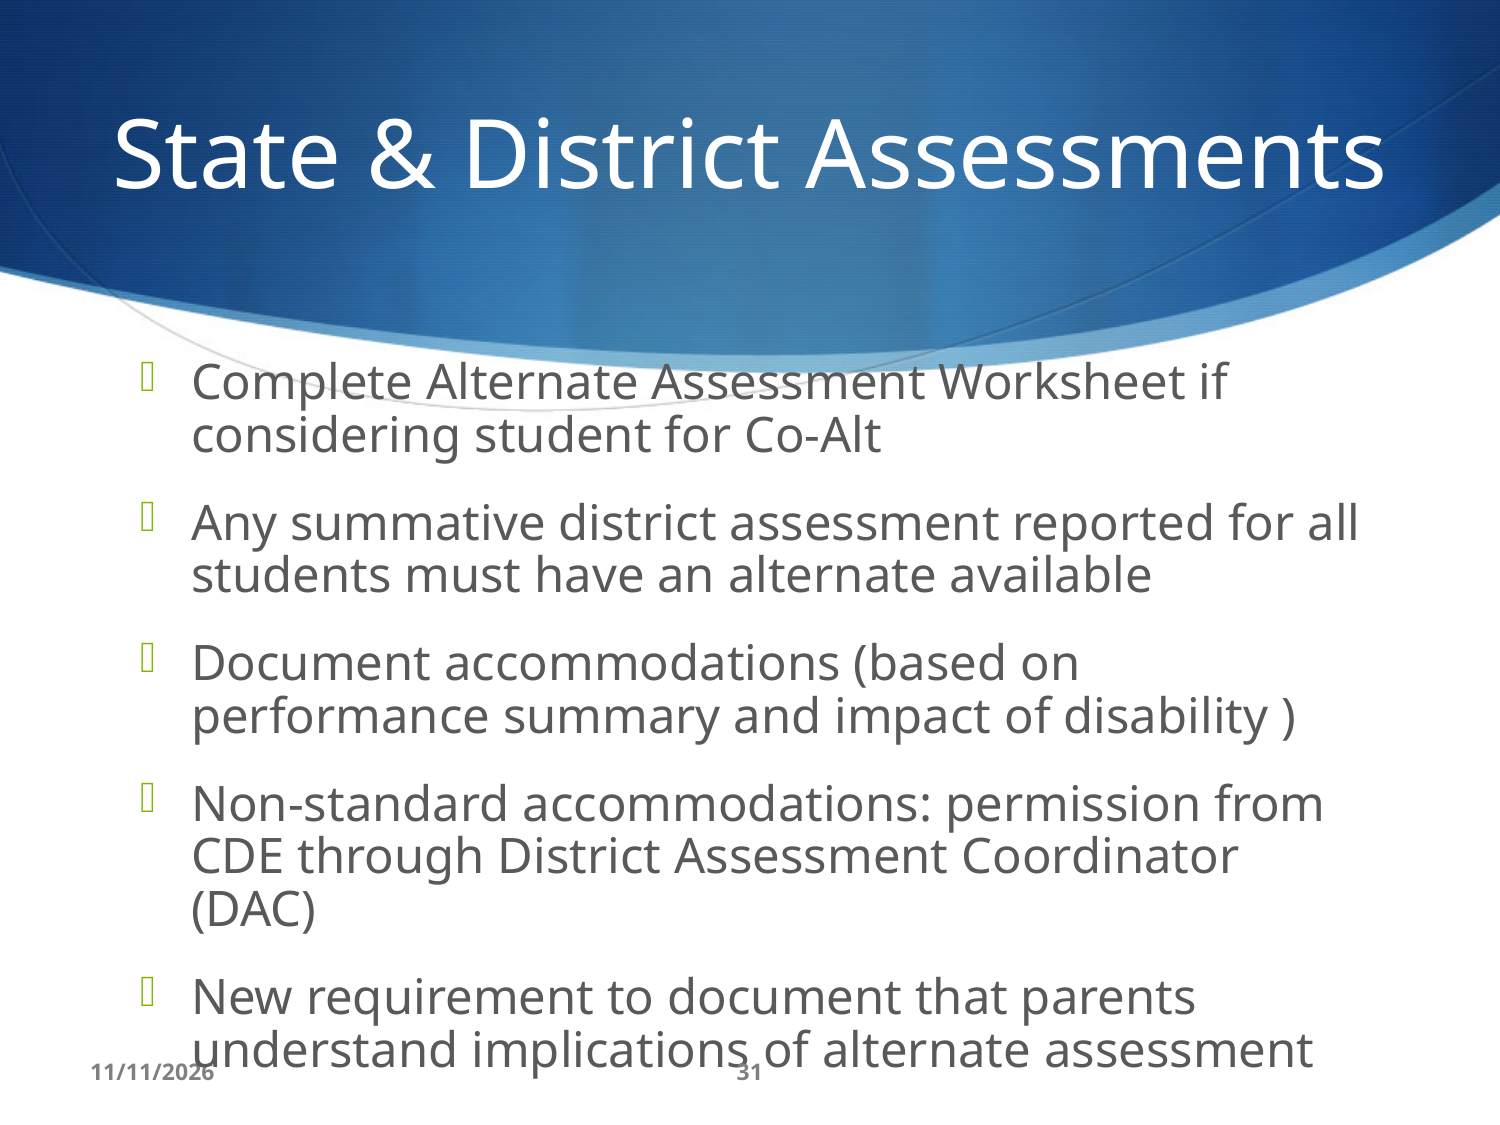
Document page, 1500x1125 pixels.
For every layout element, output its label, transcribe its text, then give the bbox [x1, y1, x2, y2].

slide_number 31 [706, 1042, 794, 1103]
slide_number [75, 1042, 425, 1103]
list Complete Alternate Assessment Worksheet if considering student for Co-Alt Any summative district assessment reported for all students must have an alternate available Document accommodations (based on performance summary and impact of disability ) Non-standard accommodations: permission from CDE through District Assessment Coordinator (DAC) New requirement to document that parents understand implications of alternate assessment [125, 350, 1388, 1088]
title State & District Assessments [75, 56, 1425, 245]
picture [0, 0, 1500, 1125]
